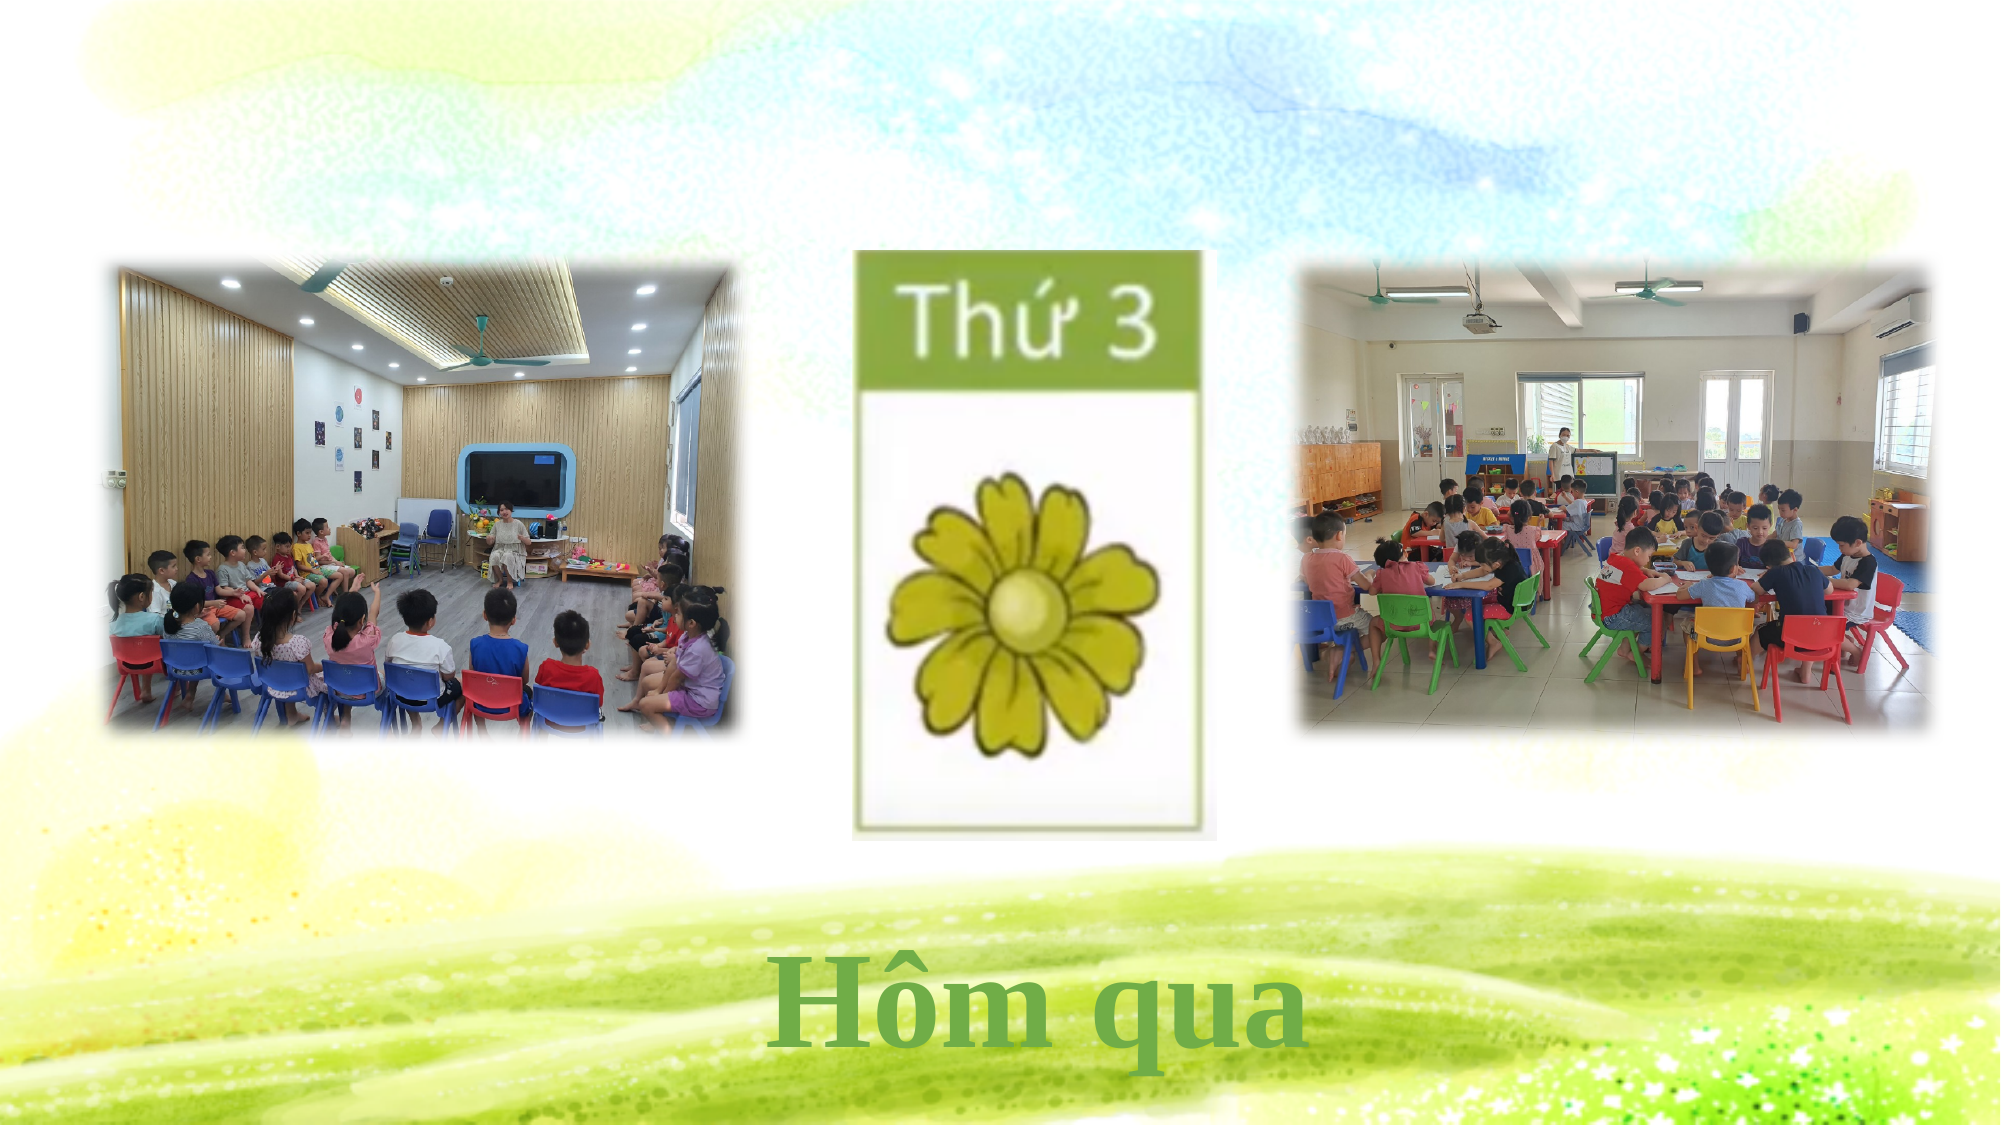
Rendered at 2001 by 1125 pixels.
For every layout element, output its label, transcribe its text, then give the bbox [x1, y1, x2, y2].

text_box Hôm qua [628, 902, 1483, 1083]
picture [0, 0, 2001, 1125]
